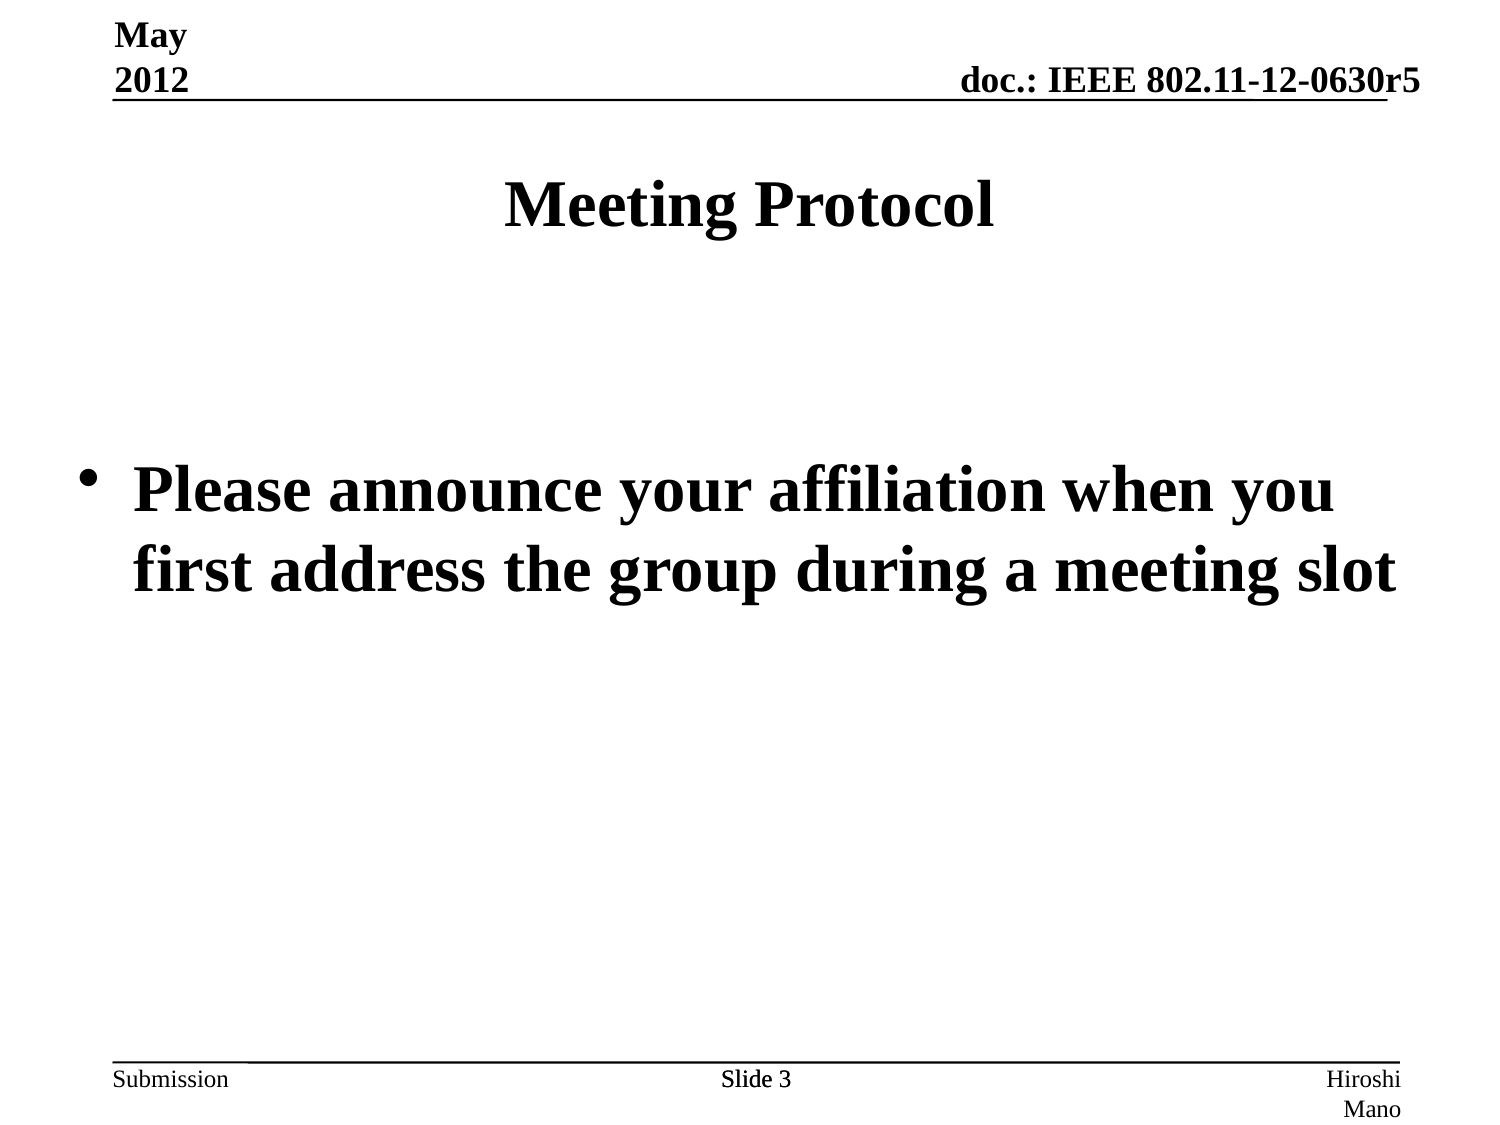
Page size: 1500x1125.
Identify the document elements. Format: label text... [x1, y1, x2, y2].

footer Hiroshi Mano (ATRD, Root, Lab) [1324, 1061, 1402, 1093]
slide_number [114, 54, 259, 101]
title Meeting Protocol [112, 112, 1388, 288]
text_box Slide 3 [675, 1062, 838, 1093]
list Please announce your affiliation when you first address the group during a meeting slot [62, 437, 1451, 713]
